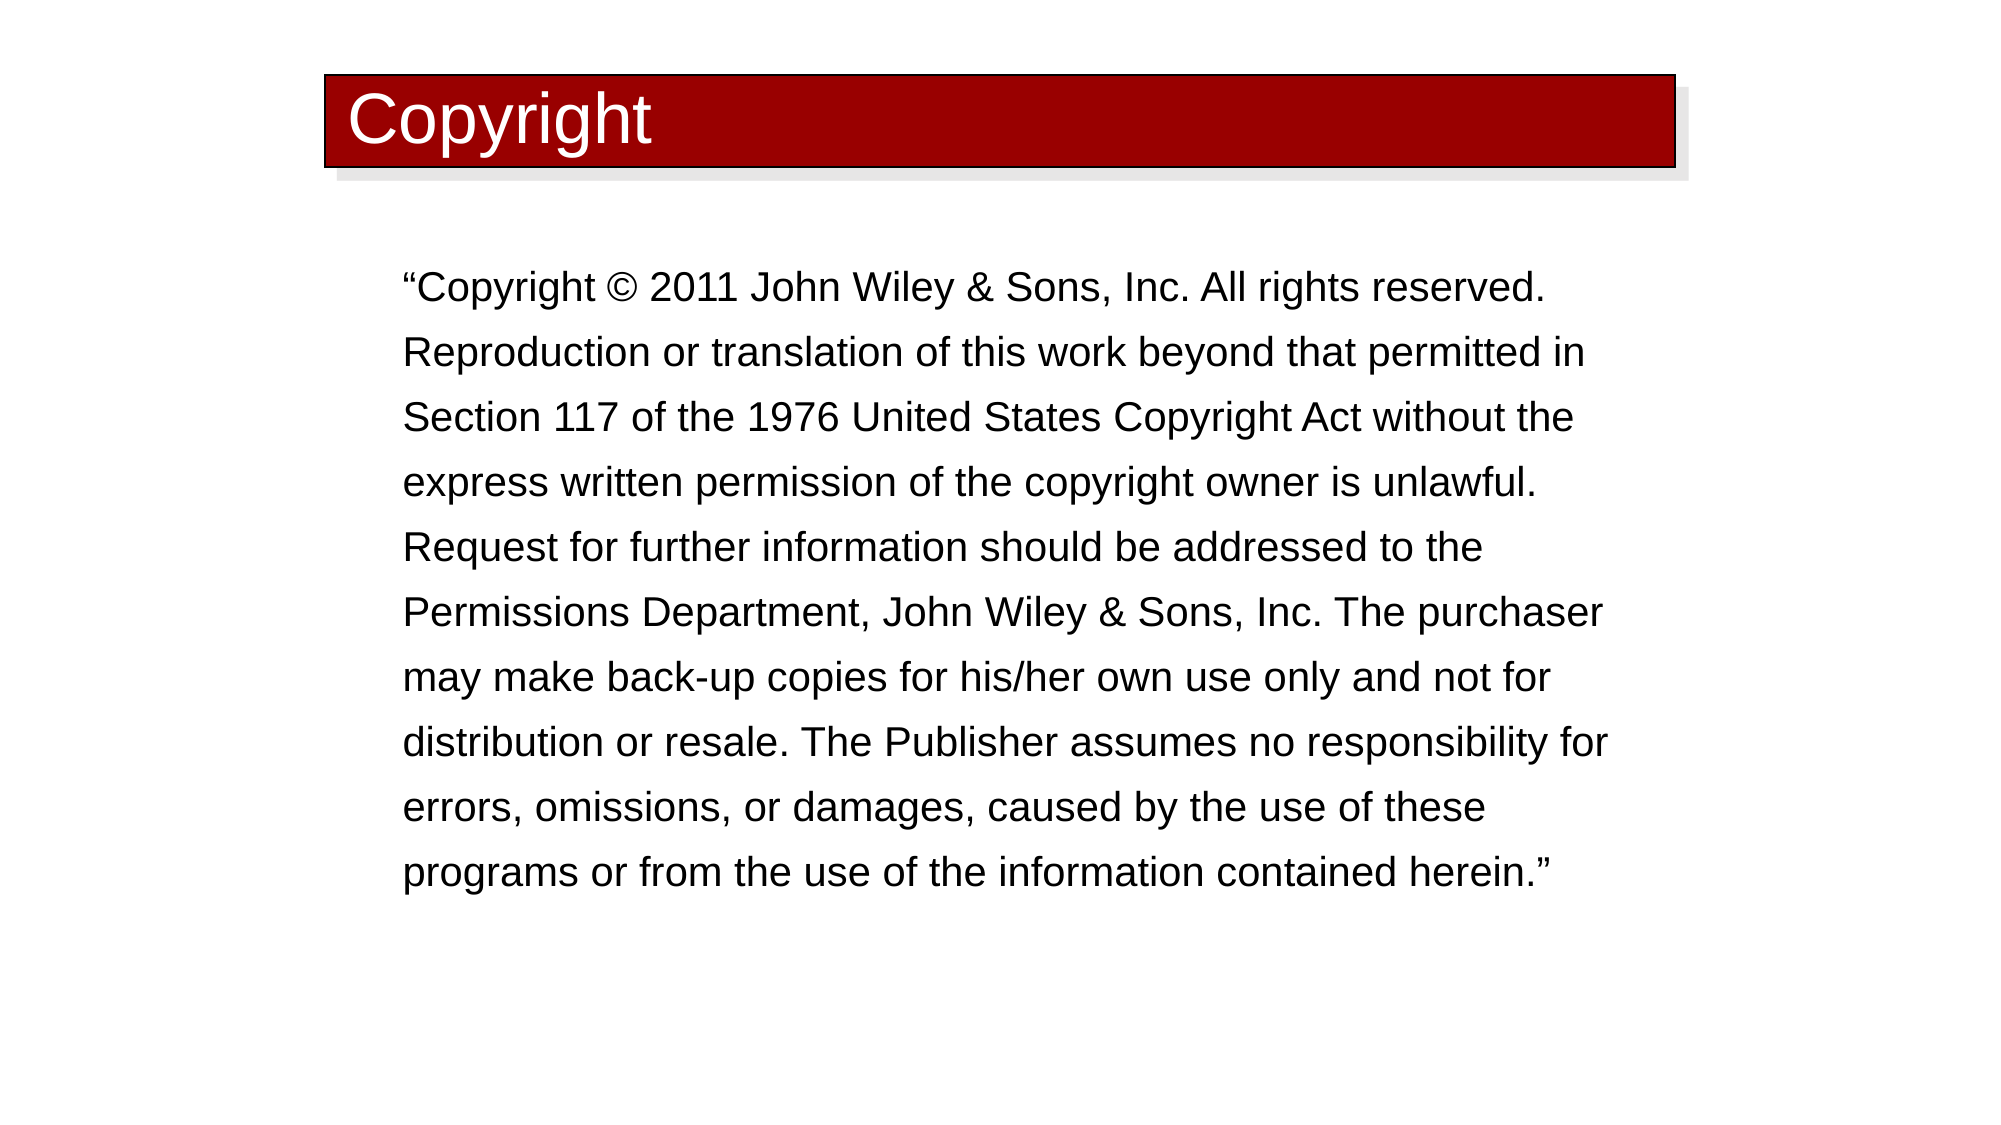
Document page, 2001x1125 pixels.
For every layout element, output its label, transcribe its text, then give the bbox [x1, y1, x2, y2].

text_box “Copyright © 2011 John Wiley & Sons, Inc. All rights reserved. Reproduction or translation of this work beyond that permitted in Section 117 of the 1976 United States Copyright Act without the express written permission of the copyright owner is unlawful. Request for further information should be addressed to the Permissions Department, John Wiley & Sons, Inc. The purchaser may make back-up copies for his/her own use only and not for distribution or resale. The Publisher assumes no responsibility for errors, omissions, or damages, caused by the use of these programs or from the use of the information contained herein.” [387, 237, 1663, 903]
title Copyright [324, 75, 1675, 167]
